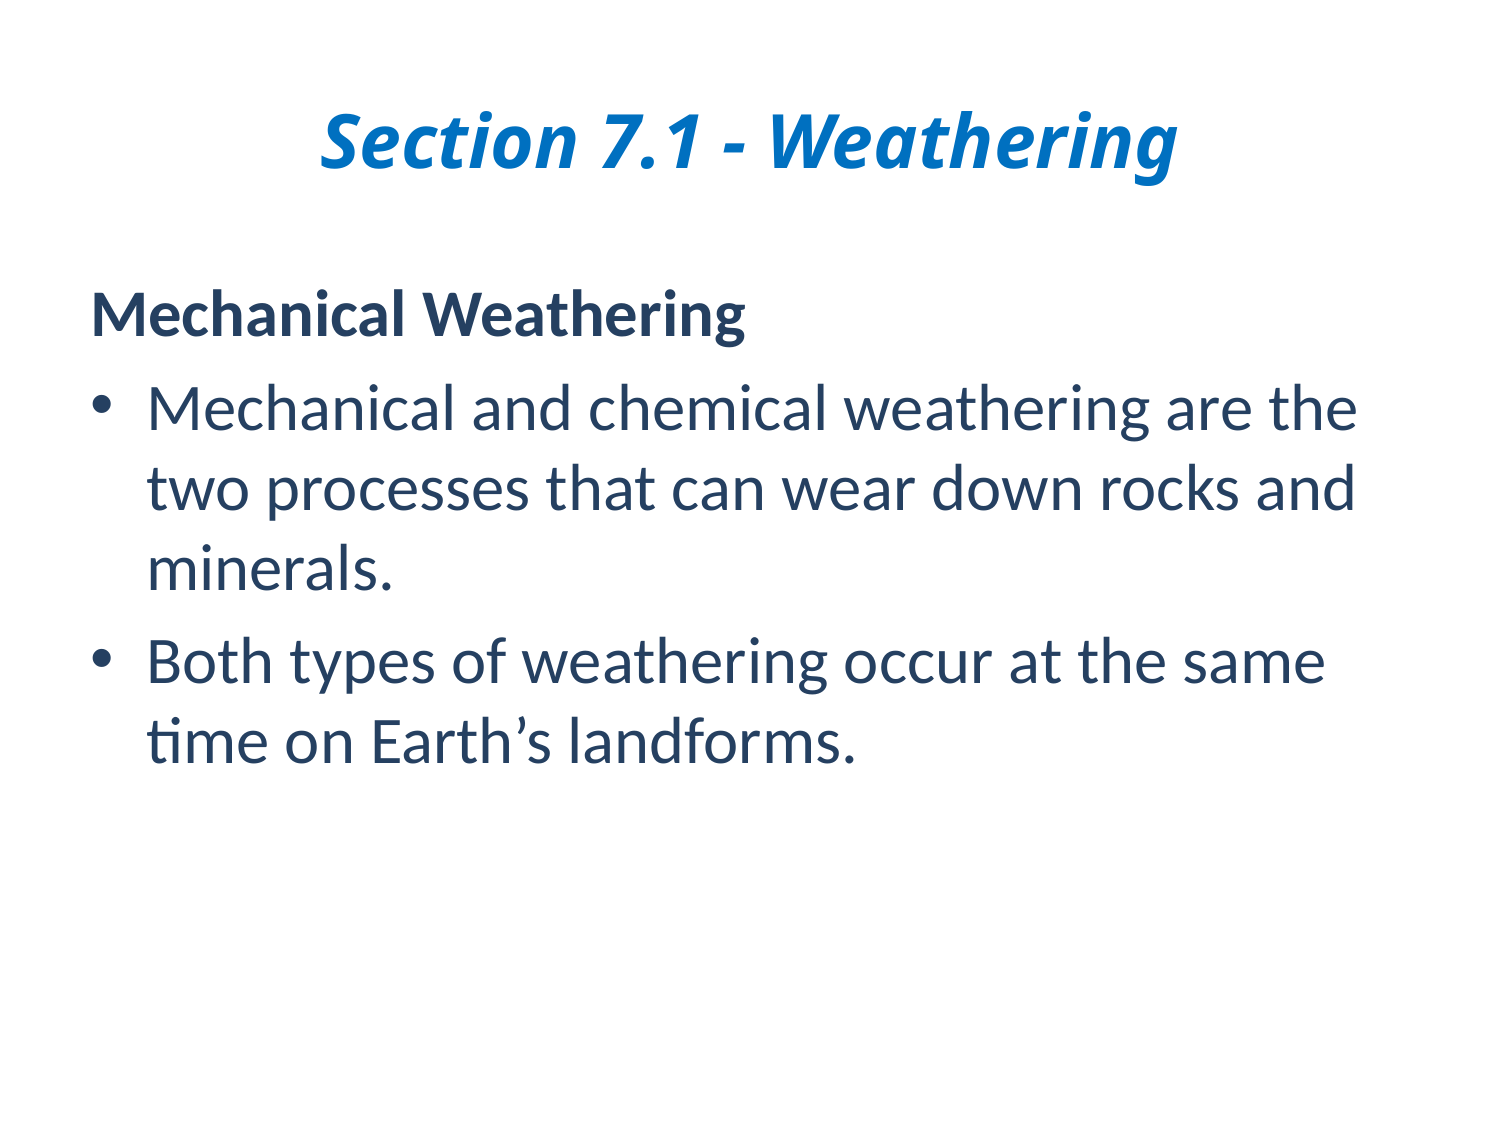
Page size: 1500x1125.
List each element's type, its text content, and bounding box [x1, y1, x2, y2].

list Mechanical Weathering Mechanical and chemical weathering are the two processes that can wear down rocks and minerals. Both types of weathering occur at the same time on Earth’s landforms. [75, 262, 1425, 1005]
title Section 7.1 - Weathering [75, 45, 1425, 233]
